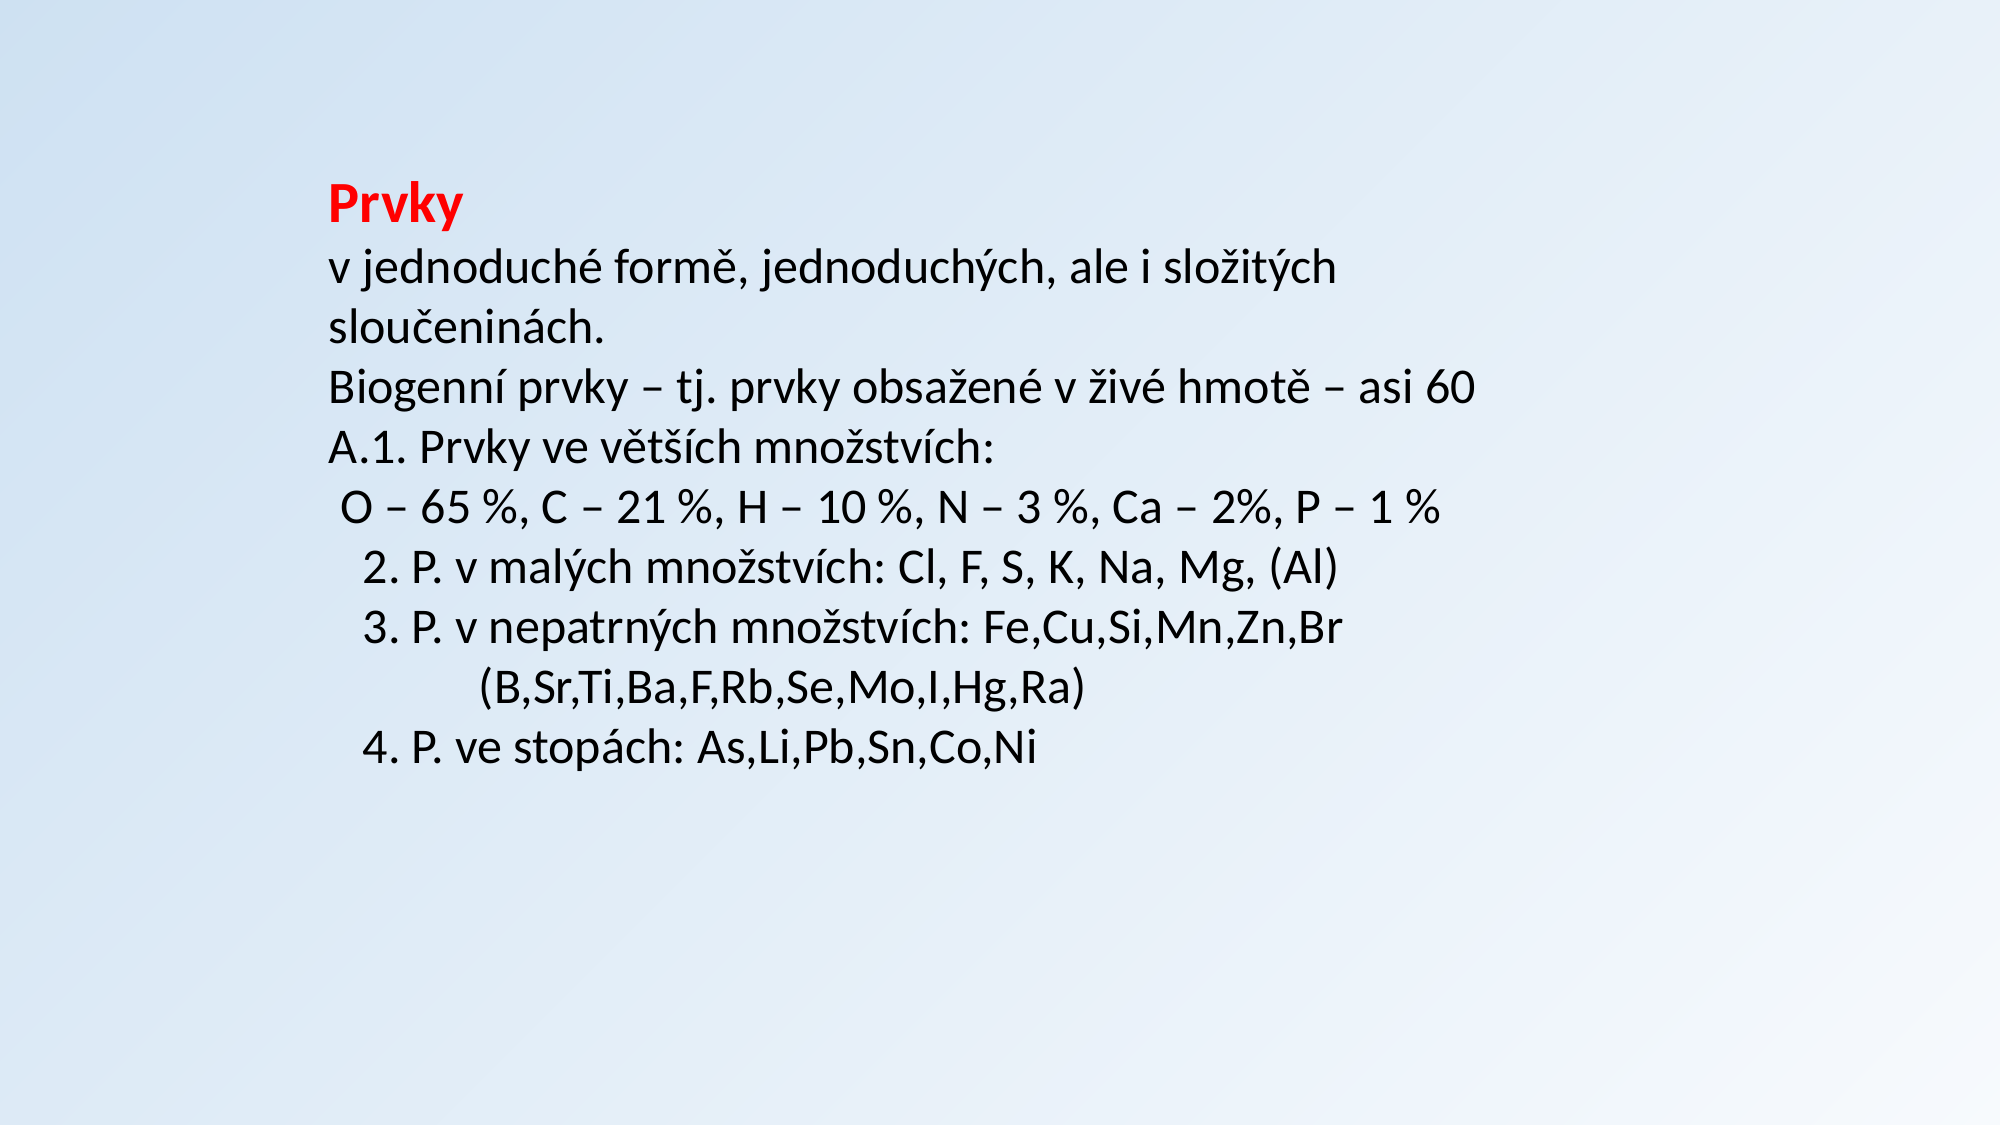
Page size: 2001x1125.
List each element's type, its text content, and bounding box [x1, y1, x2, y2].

text_box Prvky v jednoduché formě, jednoduchých, ale i složitých sloučeninách. Biogenní prvky – tj. prvky obsažené v živé hmotě – asi 60 A.1. Prvky ve větších množstvích: O – 65 %, C – 21 %, H – 10 %, N – 3 %, Ca – 2%, P – 1 % 2. P. v malých množstvích: Cl, F, S, K, Na, Mg, (Al) 3. P. v nepatrných množstvích: Fe,Cu,Si,Mn,Zn,Br (B,Sr,Ti,Ba,F,Rb,Se,Mo,I,Hg,Ra) 4. P. ve stopách: As,Li,Pb,Sn,Co,Ni [314, 156, 1500, 782]
